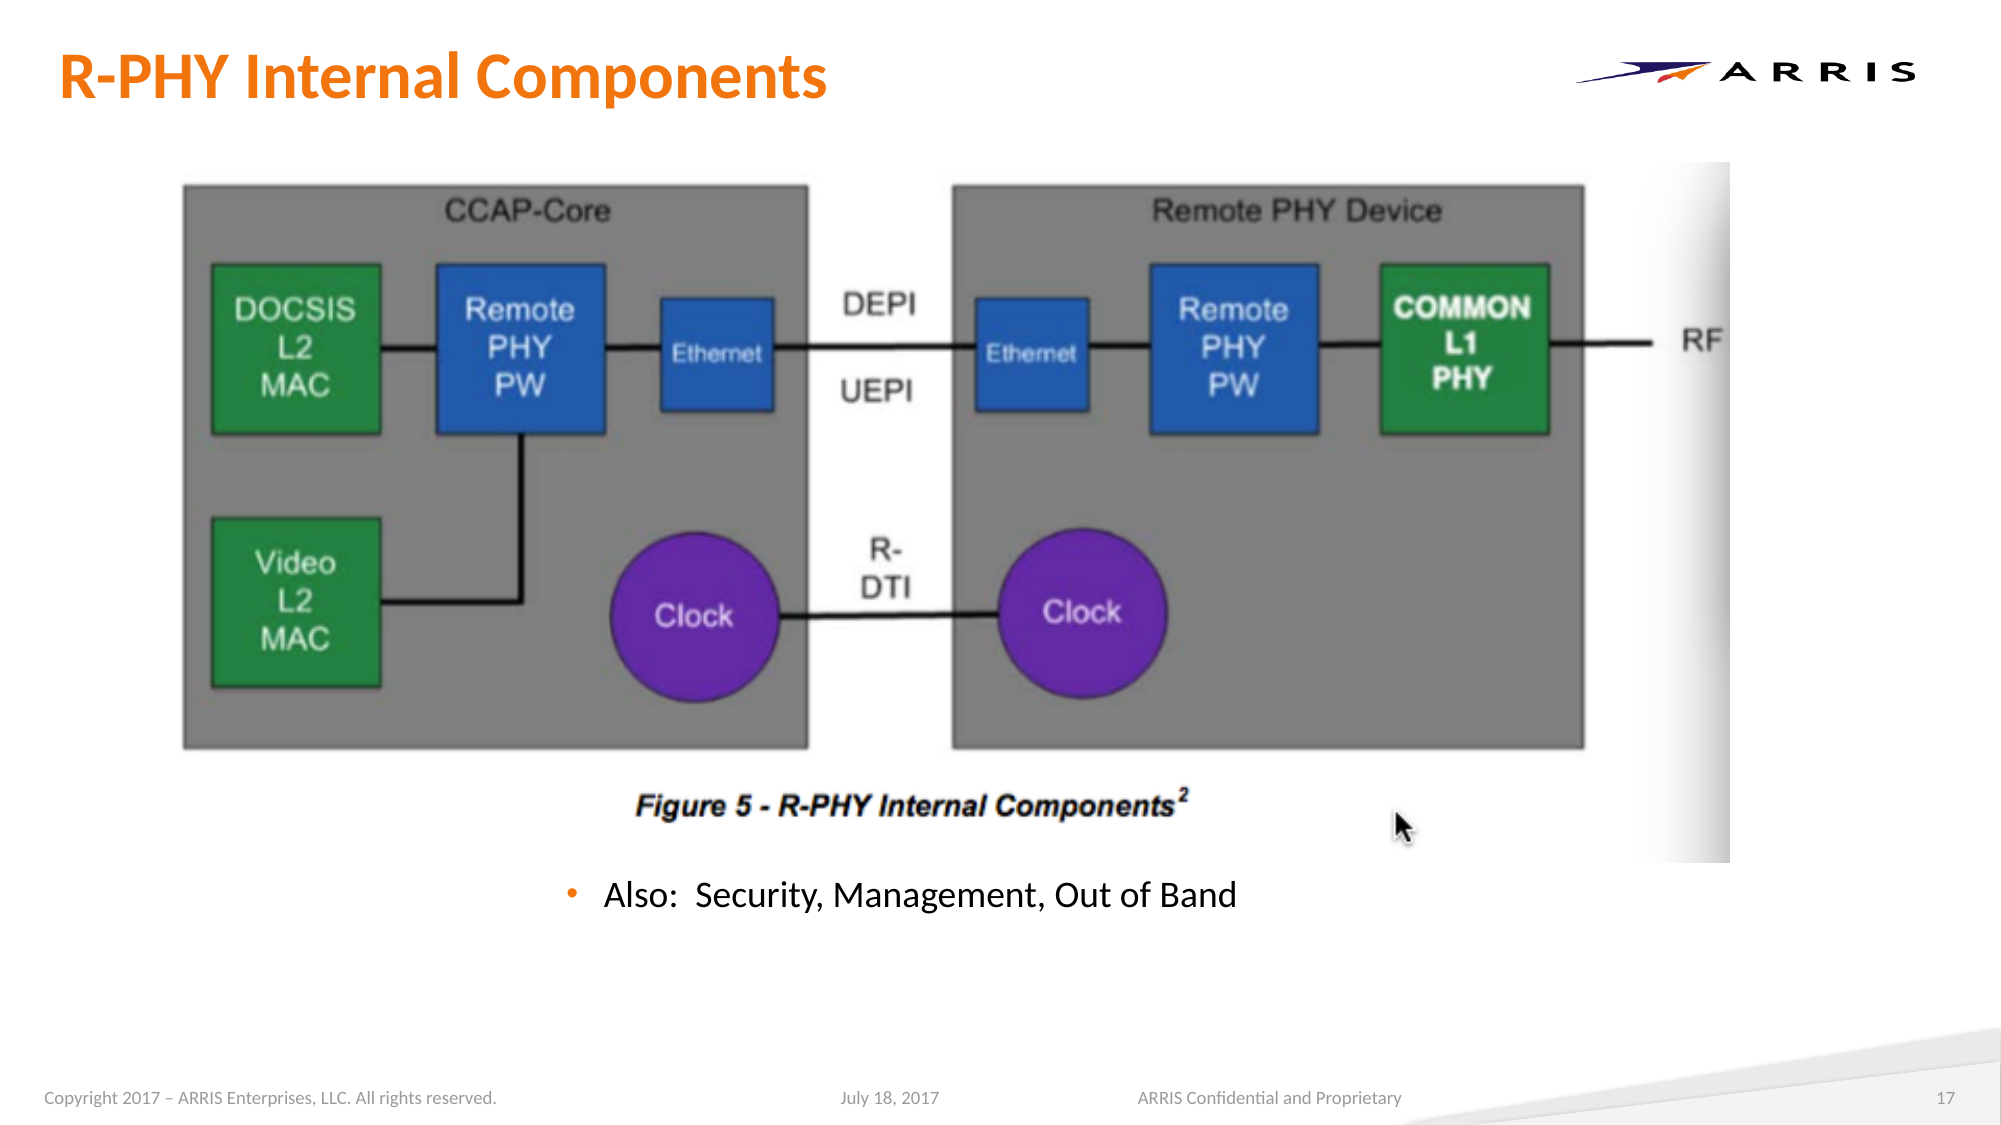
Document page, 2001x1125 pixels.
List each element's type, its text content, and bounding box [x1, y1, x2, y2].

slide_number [650, 1078, 1130, 1109]
slide_number 17 [1866, 1078, 1956, 1109]
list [162, 162, 1730, 863]
footer ARRIS Confidential and Proprietary [1137, 1078, 1866, 1109]
picture [1576, 62, 1915, 83]
title R-PHY Internal Components [44, 44, 1520, 195]
text_box Also: Security, Management, Out of Band [566, 875, 1239, 916]
